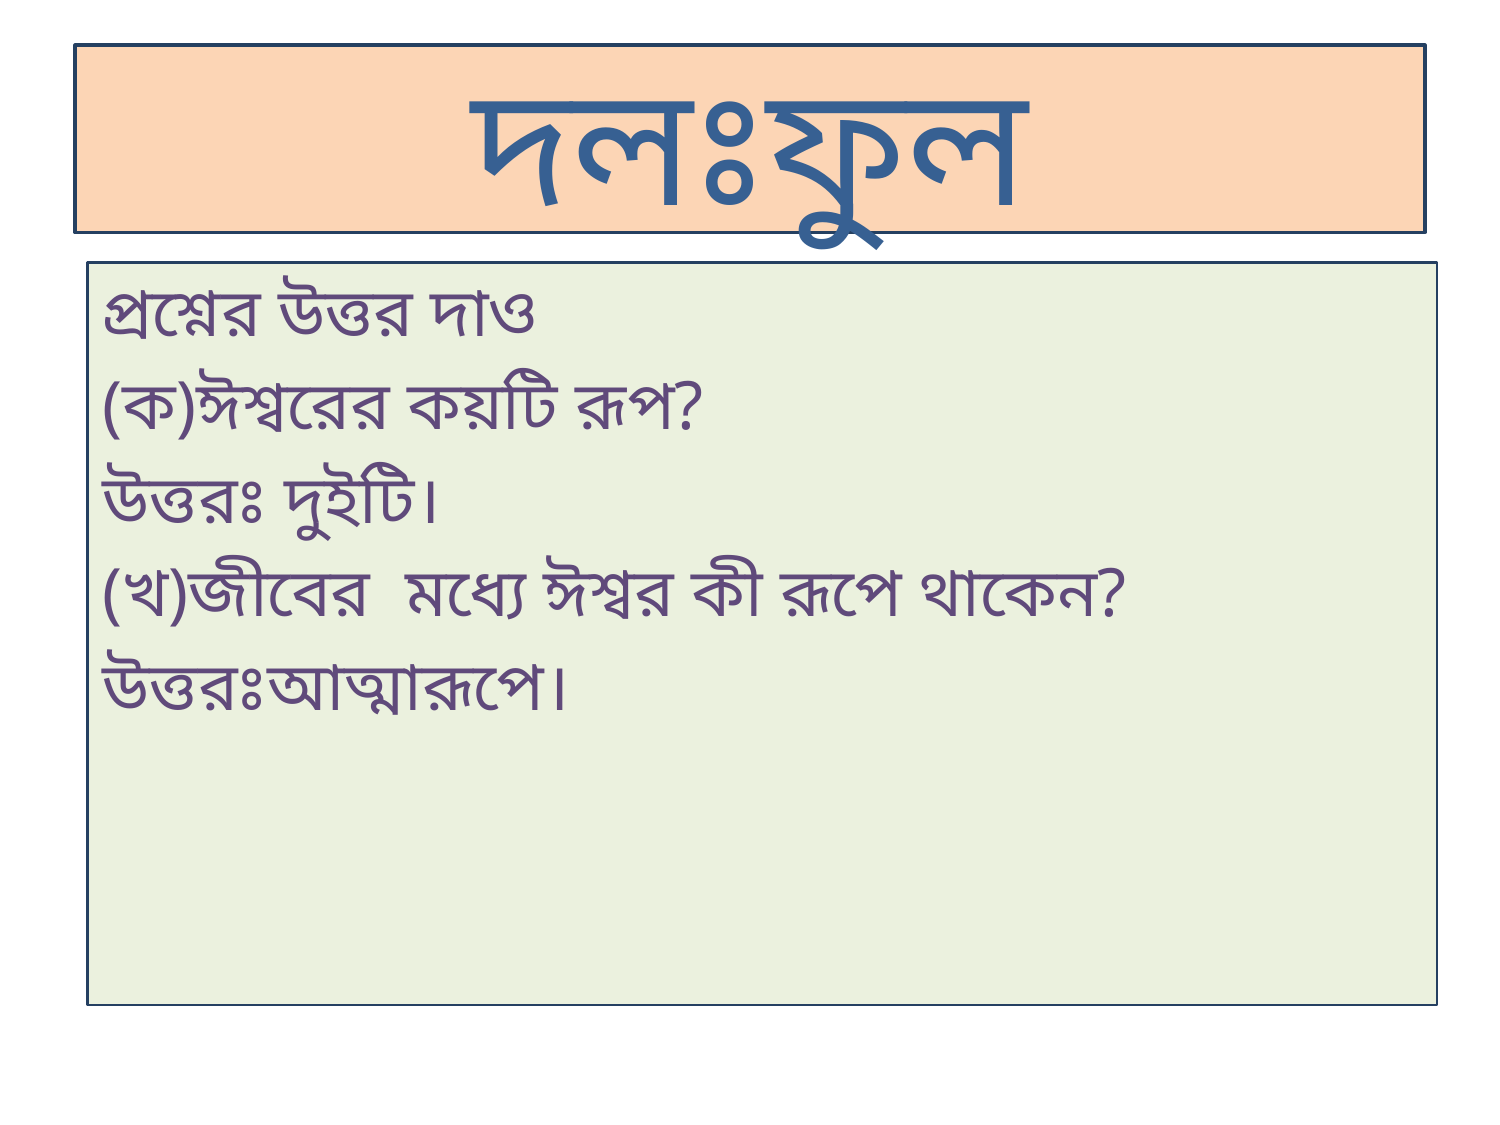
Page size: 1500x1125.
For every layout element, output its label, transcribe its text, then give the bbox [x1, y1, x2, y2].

list প্রশ্নের উত্তর দাও (ক)ঈশ্বরের কয়টি রূপ? উত্তরঃ দুইটি। (খ)জীবের মধ্যে ঈশ্বর কী রূপে থাকেন? উত্তরঃআত্মারূপে। [87, 262, 1438, 1005]
title দলঃফুল [75, 45, 1425, 233]
